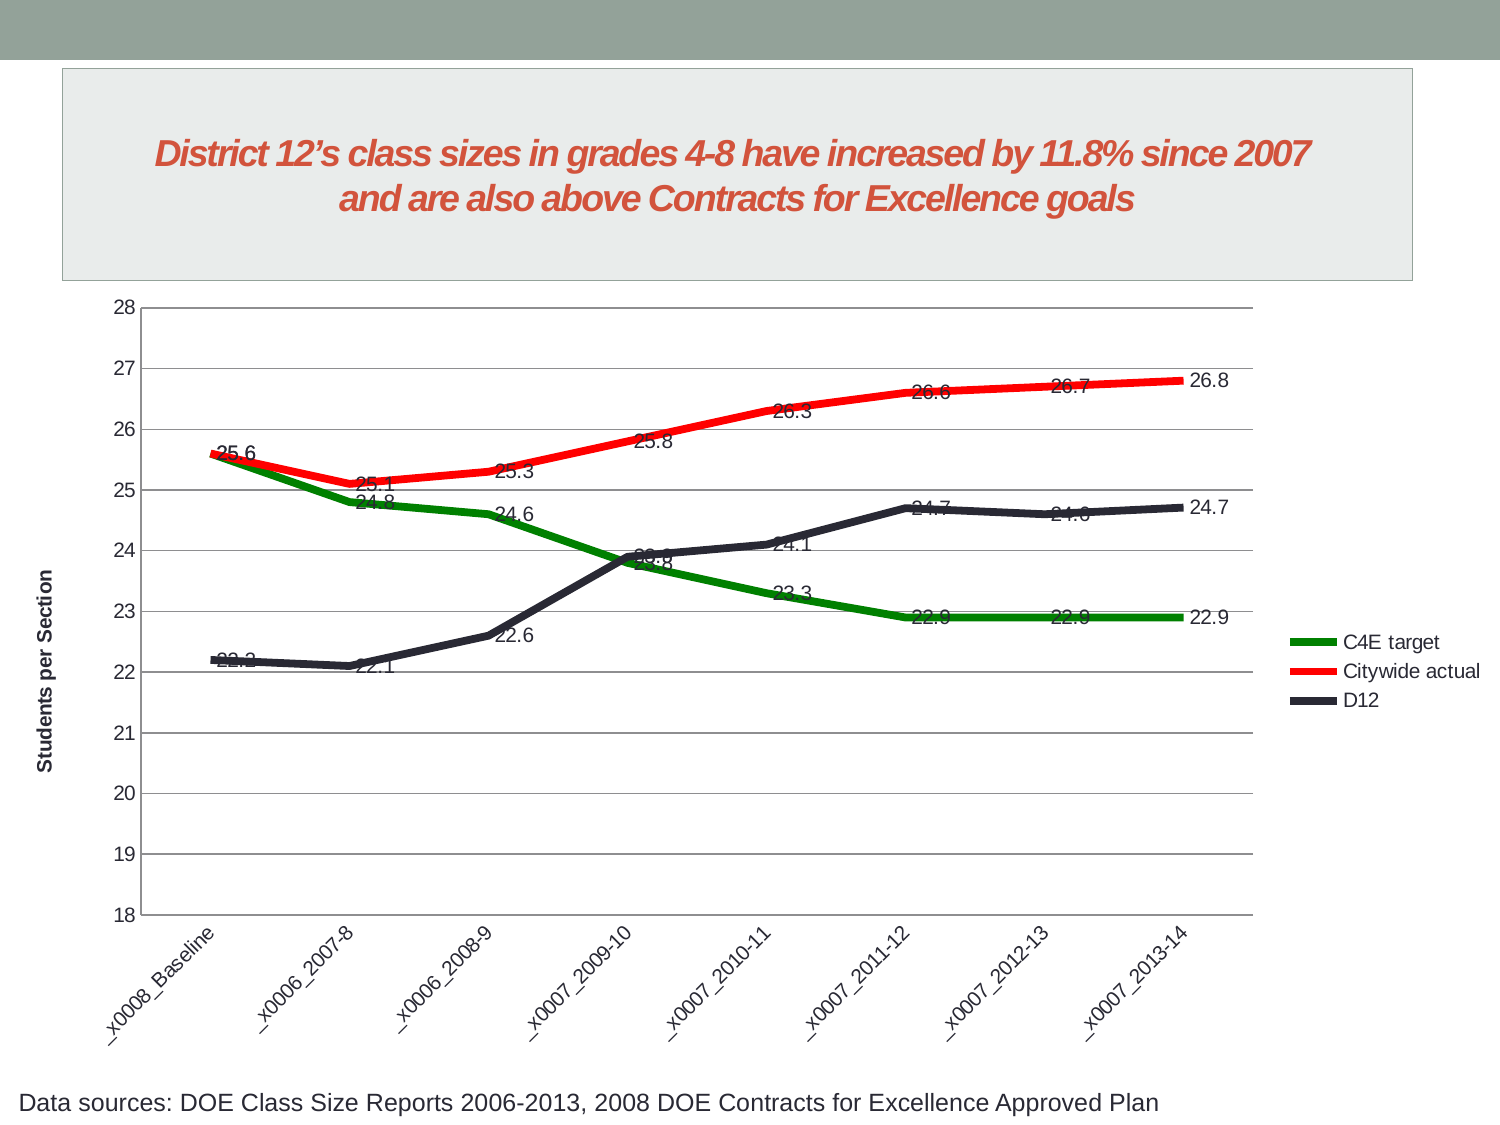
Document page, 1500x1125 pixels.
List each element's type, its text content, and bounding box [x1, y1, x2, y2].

title District 12’s class sizes in grades 4-8 have increased by 11.8% since 2007 and are also above Contracts for Excellence goals [62, 68, 1413, 277]
chart [0, 280, 1500, 1063]
text_box Data sources: DOE Class Size Reports 2006-2013, 2008 DOE Contracts for Excellence Approved Plan [3, 1079, 1177, 1125]
